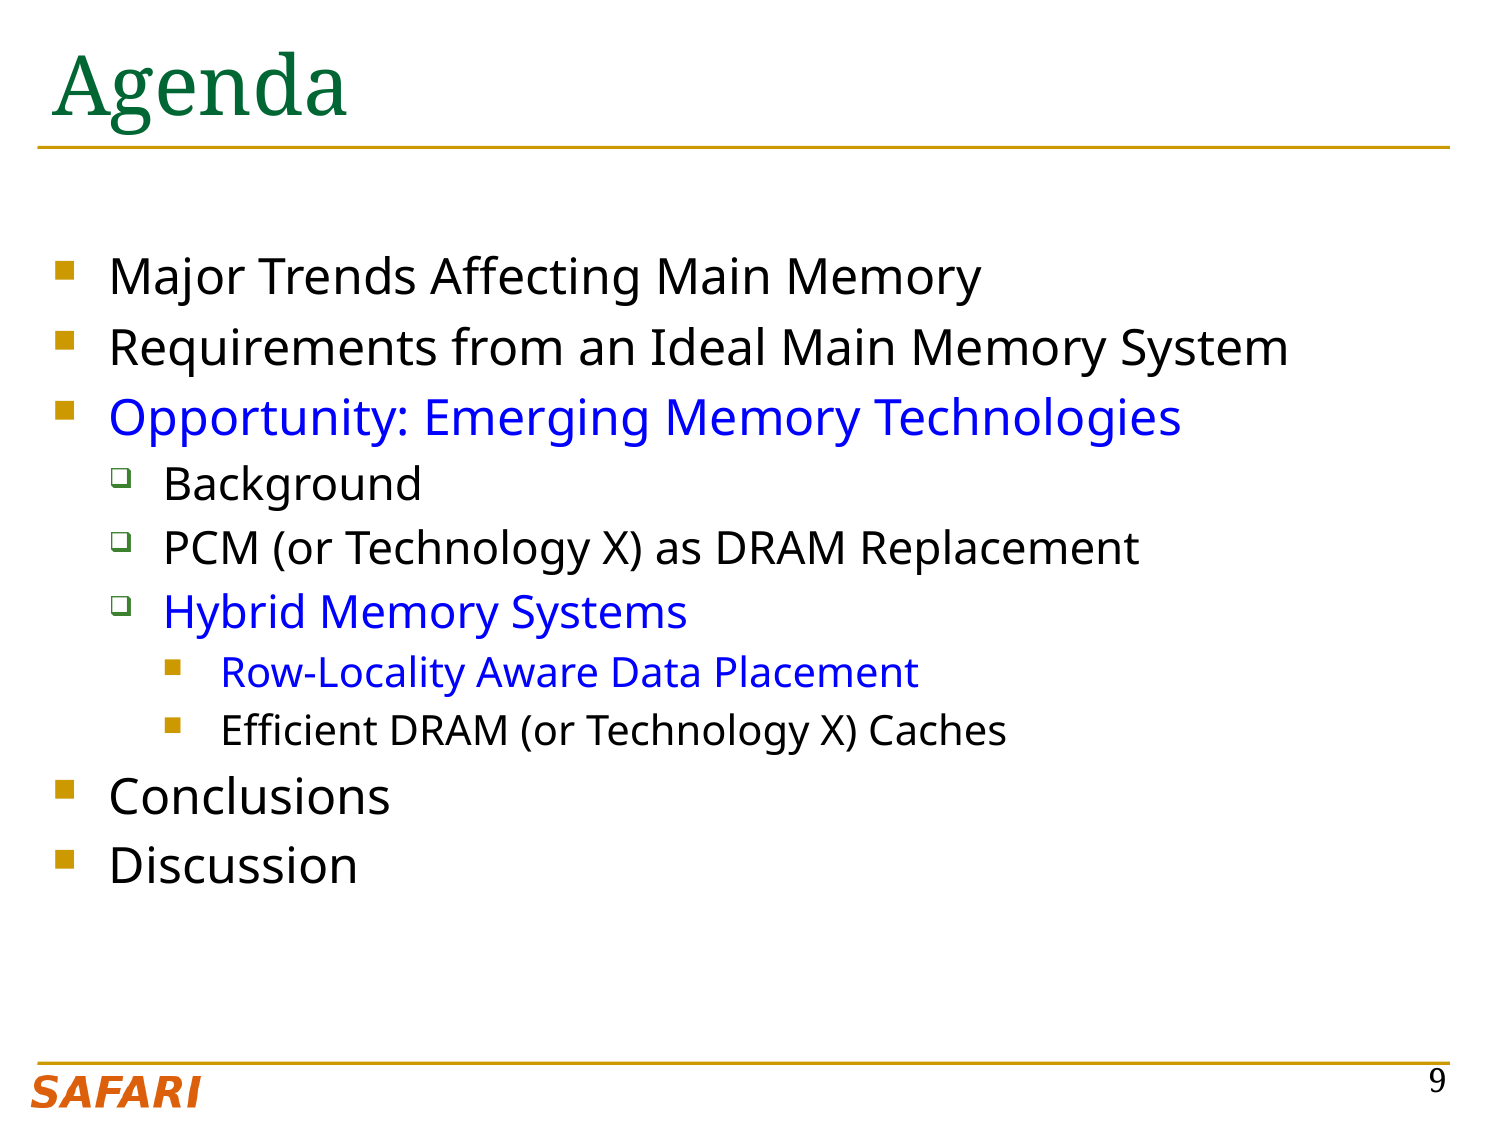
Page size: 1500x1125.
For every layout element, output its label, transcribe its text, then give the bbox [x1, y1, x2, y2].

slide_number 9 [1111, 1036, 1462, 1112]
title Agenda [37, 24, 1450, 200]
picture [29, 1066, 207, 1118]
list Major Trends Affecting Main Memory Requirements from an Ideal Main Memory System Opportunity: Emerging Memory Technologies Background PCM (or Technology X) as DRAM Replacement Hybrid Memory Systems Row-Locality Aware Data Placement Efficient DRAM (or Technology X) Caches Conclusions Discussion [37, 237, 1450, 1038]
